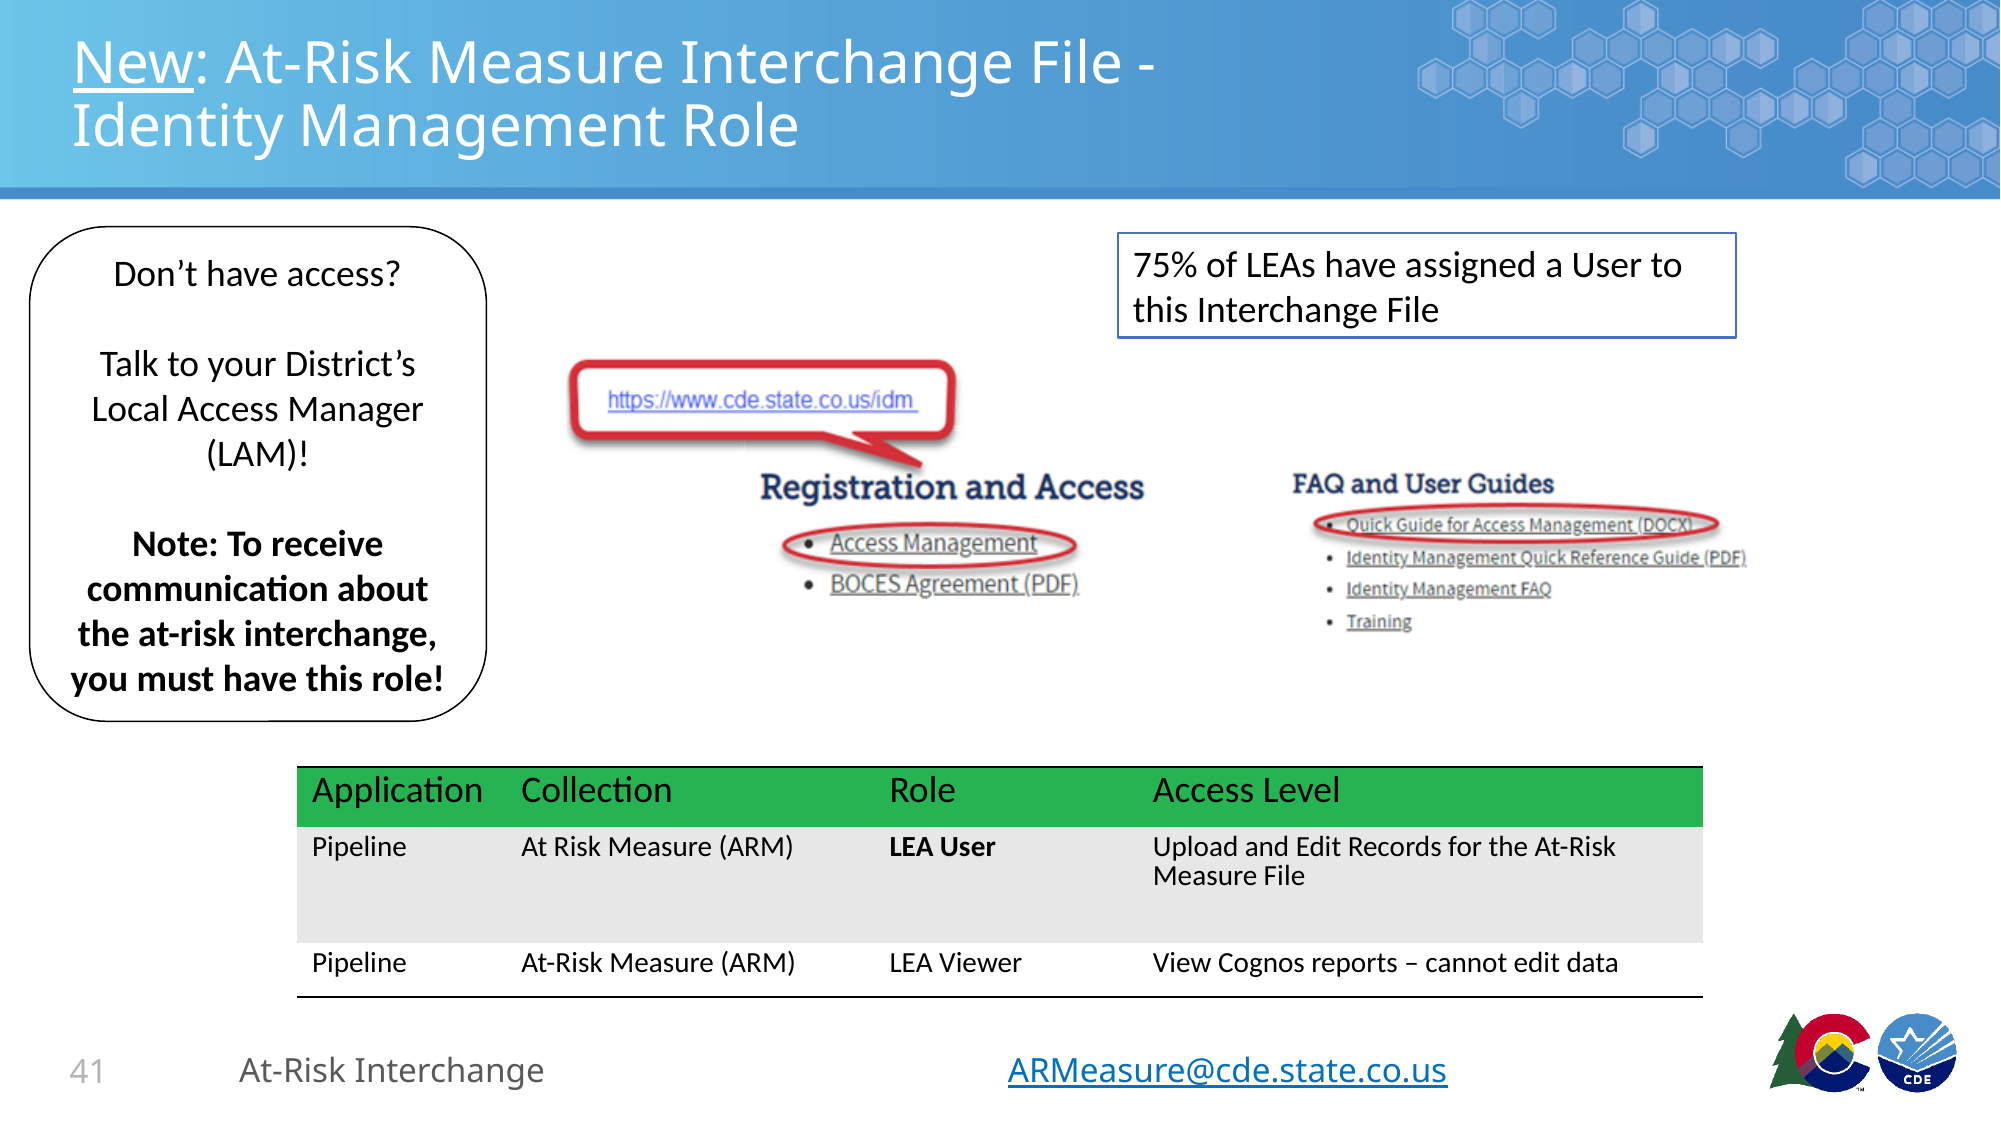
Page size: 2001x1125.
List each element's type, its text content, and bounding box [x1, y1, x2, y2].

text_box 75% of LEAs have assigned a User to this Interchange File [1117, 232, 1736, 338]
text_box Don’t have access? Talk to your District’s Local Access Manager (LAM)! Note: To receive communication about the at-risk interchange, you must have this role! [29, 226, 487, 722]
list At-Risk Interchange [224, 1042, 960, 1103]
table_cell View Cognos reports – cannot edit data [1138, 943, 1703, 996]
table_header Application [297, 768, 506, 827]
table_header Collection [506, 768, 875, 827]
table_cell LEA User [875, 827, 1138, 943]
title New: At-Risk Measure Interchange File - Identity Management Role [72, 33, 1396, 182]
table_header Access Level [1138, 768, 1703, 827]
table_cell At-Risk Measure (ARM) [506, 943, 875, 996]
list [566, 357, 1767, 651]
table_cell Pipeline [297, 827, 506, 943]
table_cell Upload and Edit Records for the At-Risk Measure File [1138, 827, 1703, 943]
table_cell Pipeline [297, 943, 506, 996]
picture [1768, 1012, 1957, 1093]
list ARMeasure@cde.state.co.us [992, 1042, 1714, 1103]
slide_number 41 [54, 1042, 191, 1103]
table_cell LEA Viewer [875, 943, 1138, 996]
table_cell At Risk Measure (ARM) [506, 827, 875, 943]
table_header Role [875, 768, 1138, 827]
picture [0, 0, 2000, 200]
